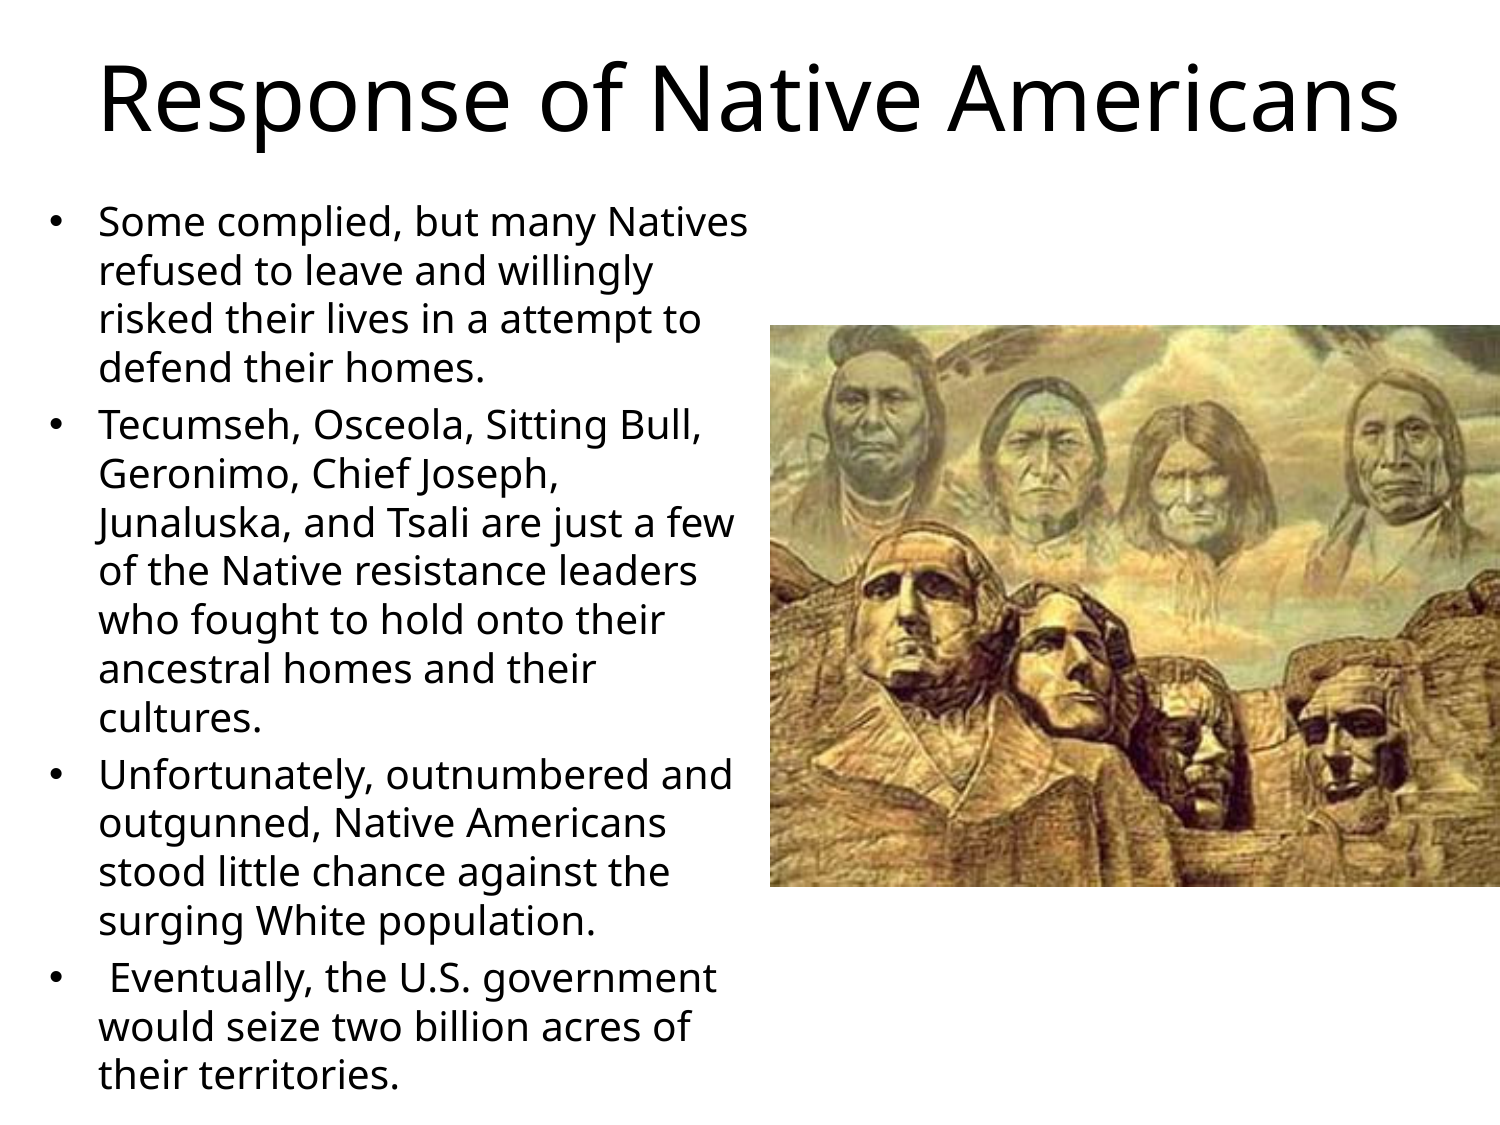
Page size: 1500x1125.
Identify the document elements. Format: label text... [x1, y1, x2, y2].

list Some complied, but many Natives refused to leave and willingly risked their lives in a attempt to defend their homes. Tecumseh, Osceola, Sitting Bull, Geronimo, Chief Joseph, Junaluska, and Tsali are just a few of the Native resistance leaders who fought to hold onto their ancestral homes and their cultures. Unfortunately, outnumbered and outgunned, Native Americans stood little chance against the surging White population. Eventually, the U.S. government would seize two billion acres of their territories. [34, 188, 771, 1125]
picture [770, 325, 1500, 887]
title Response of Native Americans [75, 0, 1425, 189]
